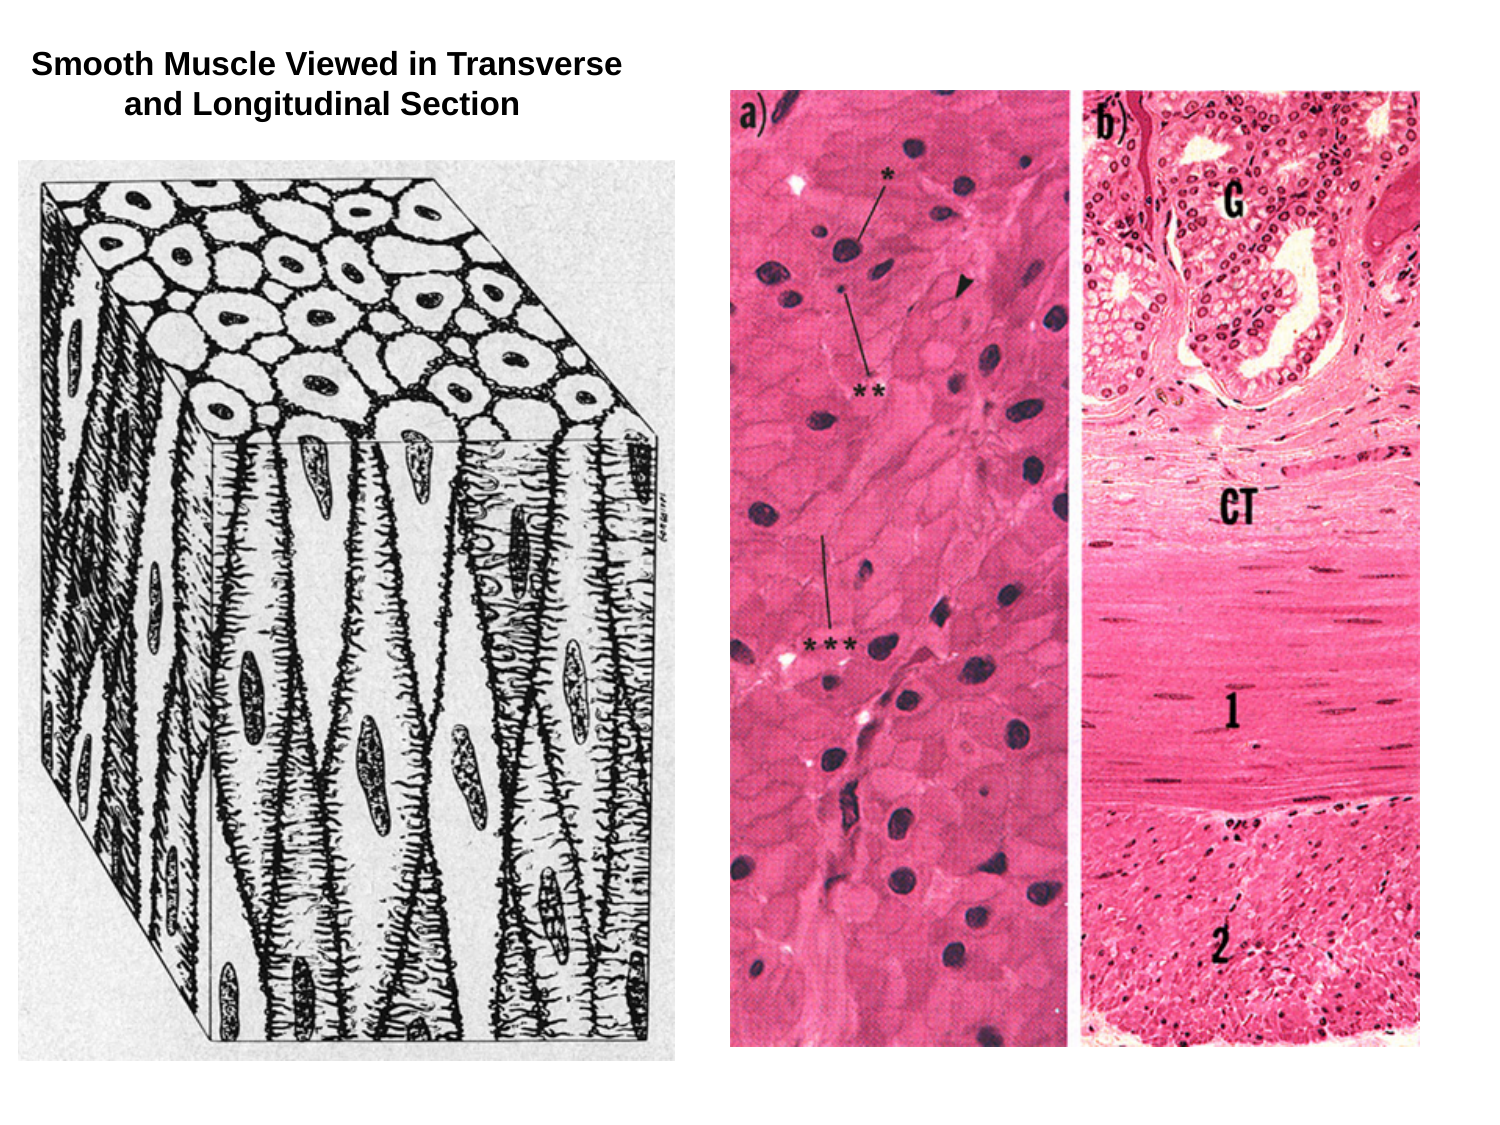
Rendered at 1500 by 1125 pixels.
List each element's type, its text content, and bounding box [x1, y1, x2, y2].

picture [17, 159, 675, 1061]
picture [730, 89, 1421, 1047]
text_box Smooth Muscle Viewed in Transverse and Longitudinal Section [8, 34, 646, 130]
